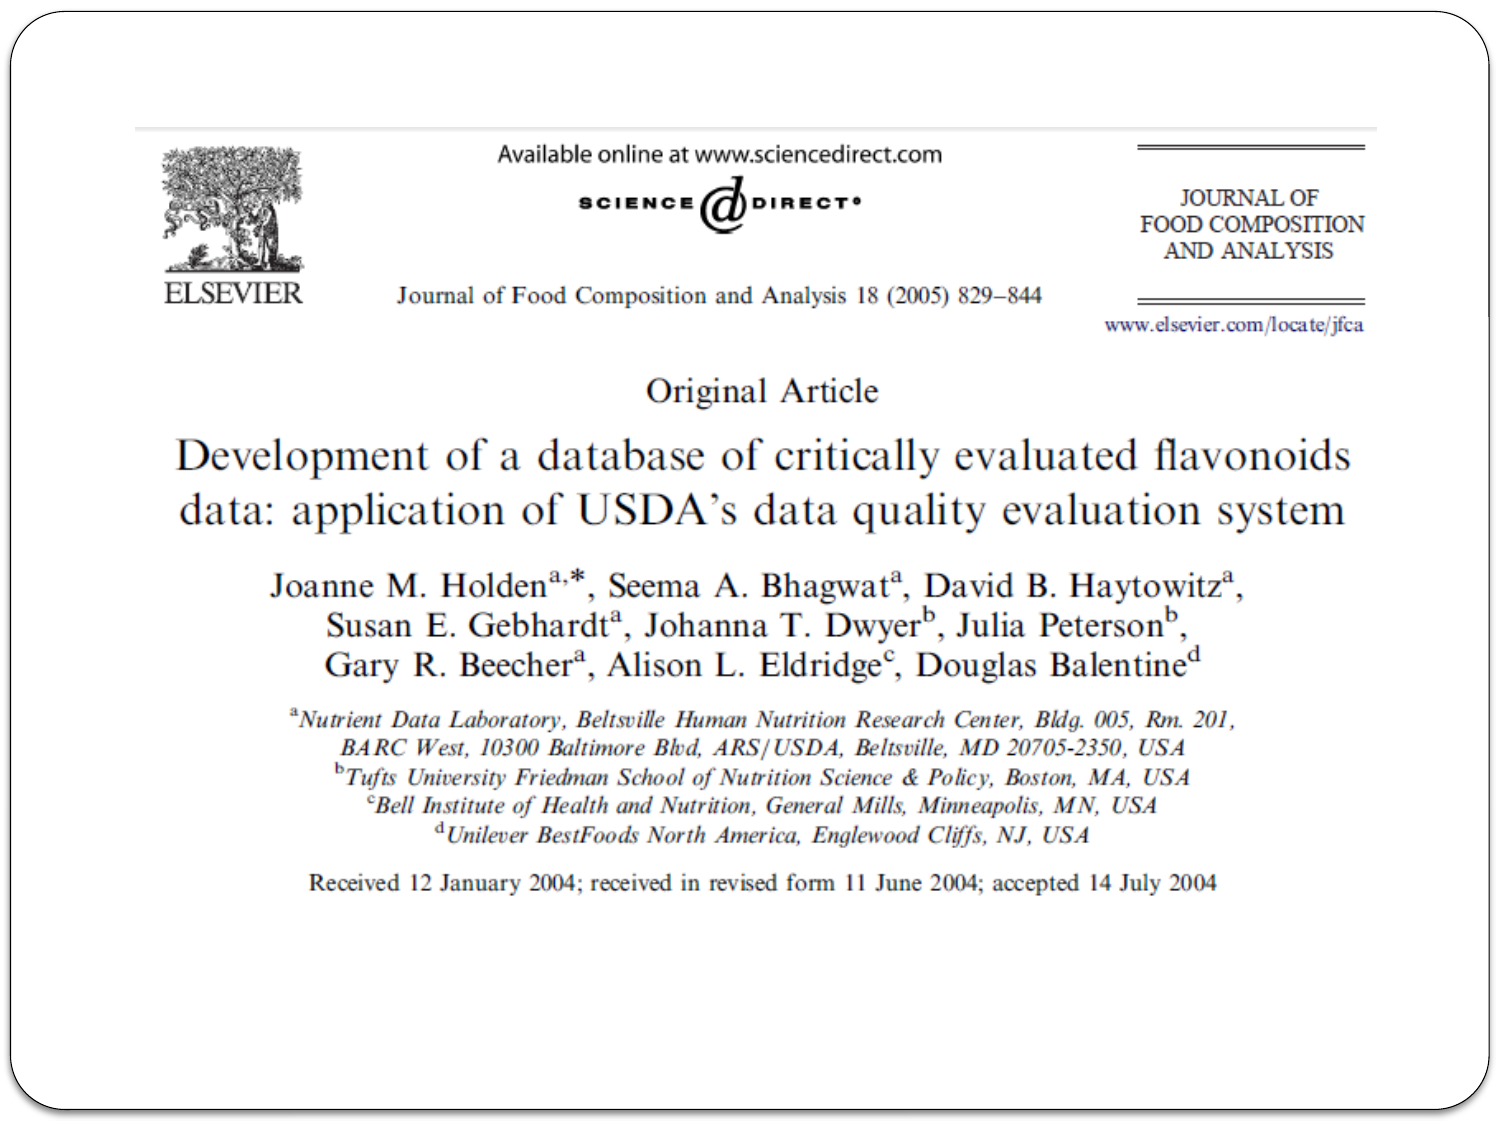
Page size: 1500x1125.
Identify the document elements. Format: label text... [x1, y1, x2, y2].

list Surgiu em 2002 o sistema de avaliação Objetivo: Interesse especial na determinação de teor de flavonóides de alimentos colectar valores para compostos flavonóides específicos [150, 237, 1425, 988]
title USDA [150, 45, 1425, 233]
picture [135, 127, 1377, 915]
